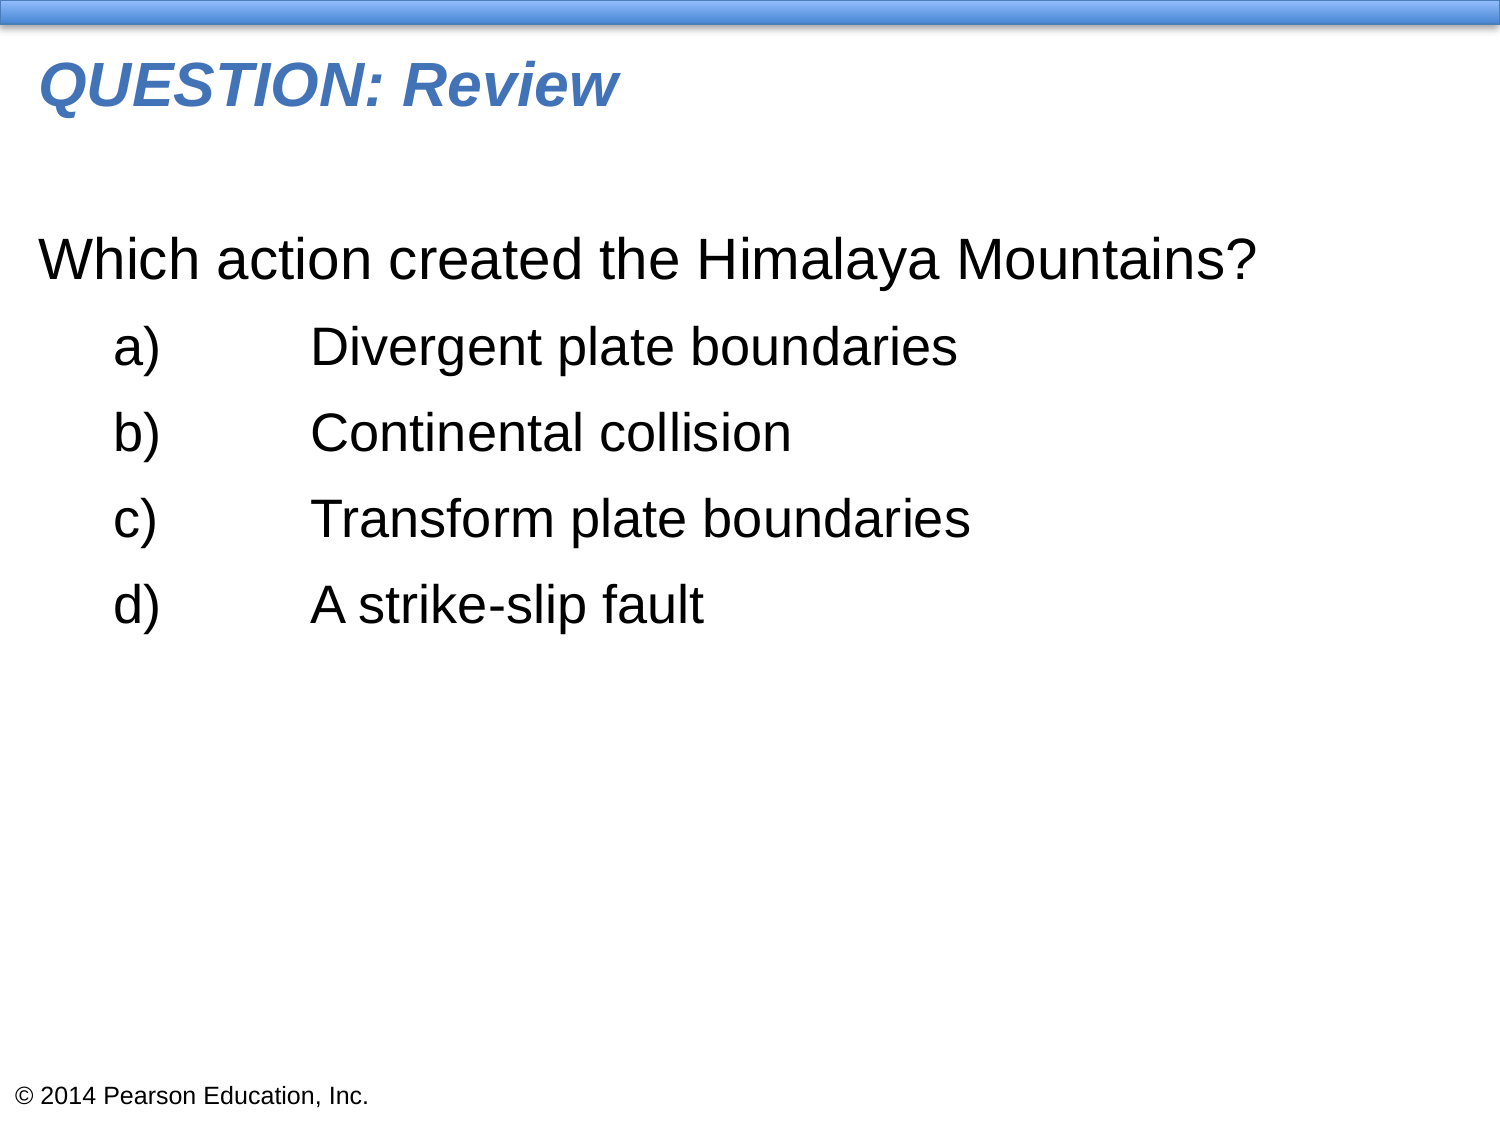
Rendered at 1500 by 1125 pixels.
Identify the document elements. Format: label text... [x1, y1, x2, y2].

title QUESTION: Review [23, 36, 1476, 213]
footer © 2014 Pearson Education, Inc. [0, 1065, 475, 1125]
list Which action created the Himalaya Mountains? a) Divergent plate boundaries b) Continental collision c) Transform plate boundaries d) A strike-slip fault [23, 213, 1476, 1005]
